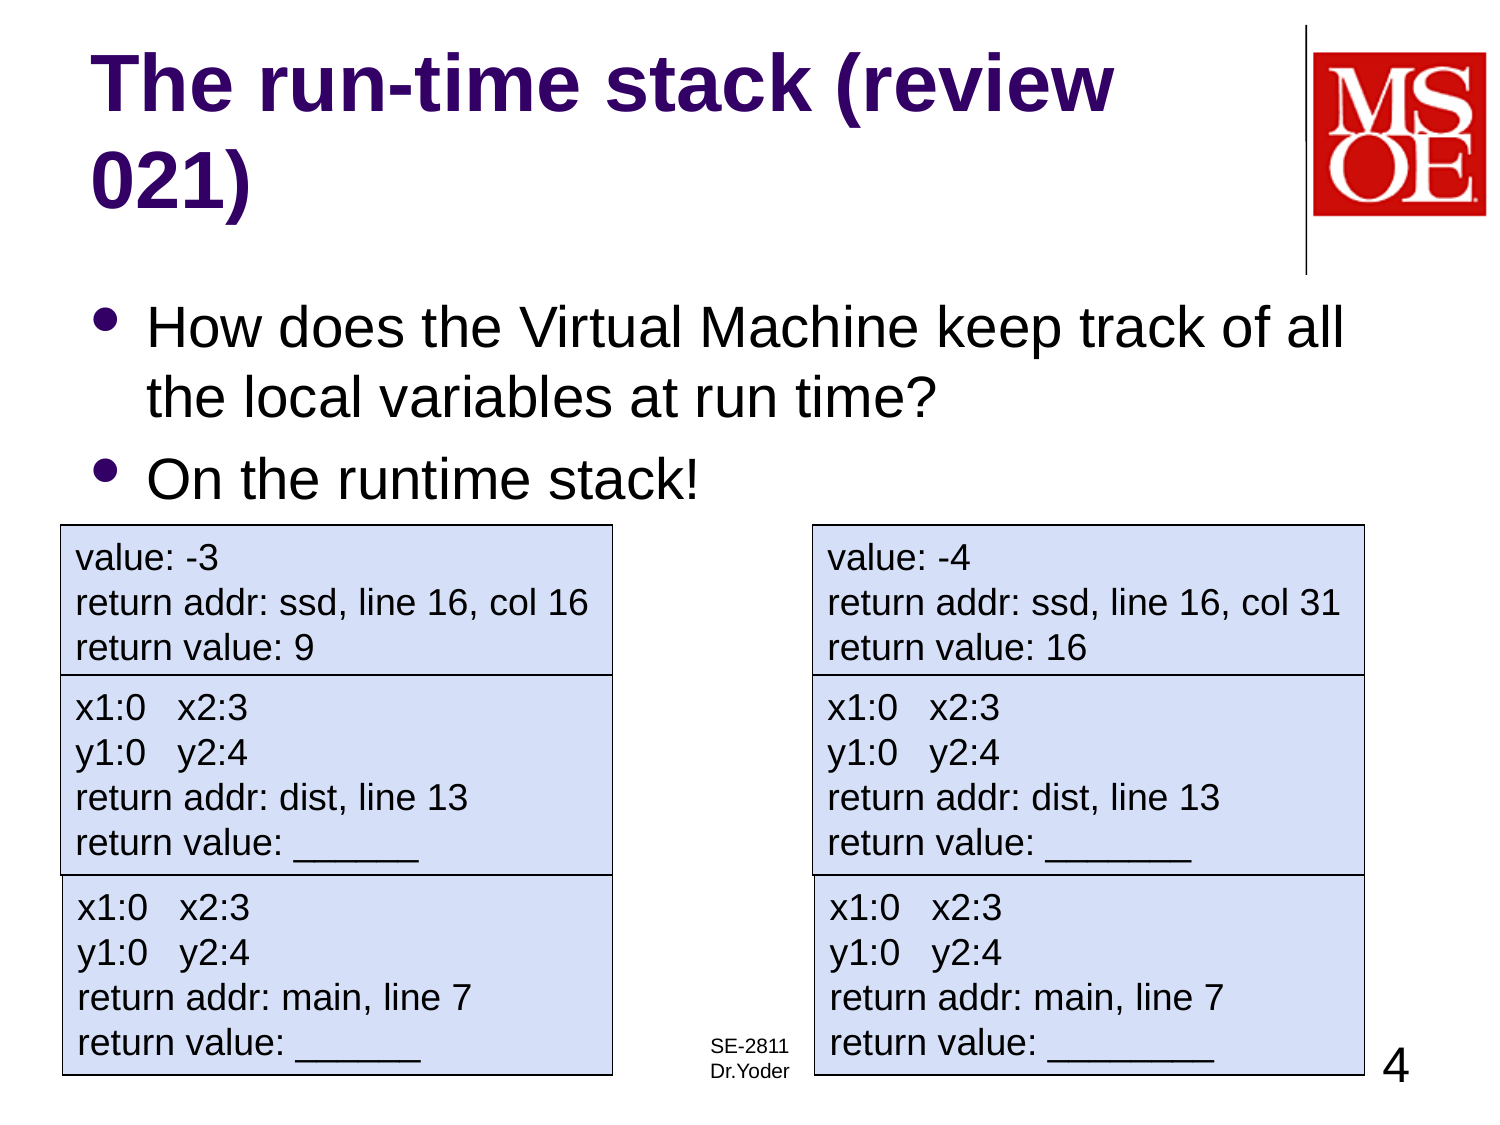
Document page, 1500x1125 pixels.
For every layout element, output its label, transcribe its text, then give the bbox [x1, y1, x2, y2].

slide_number 4 [1074, 1024, 1426, 1101]
text_box x1:0 x2:3 y1:0 y2:4 return addr: main, line 7 return value: ________ [814, 875, 1365, 1075]
text_box x1:0 x2:3 y1:0 y2:4 return addr: dist, line 13 return value: ______ [60, 675, 613, 875]
picture [1313, 37, 1488, 232]
text_box value: -4 return addr: ssd, line 16, col 31 return value: 16 [812, 524, 1365, 675]
title The run-time stack (review 021) [74, 19, 1313, 233]
text_box x1:0 x2:3 y1:0 y2:4 return addr: main, line 7 return value: ______ [62, 875, 613, 1075]
text_box x1:0 x2:3 y1:0 y2:4 return addr: dist, line 13 return value: _______ [812, 675, 1365, 875]
list How does the Virtual Machine keep track of all the local variables at run time? On the runtime stack! [74, 281, 1426, 1006]
footer SE-2811 Dr.Yoder [512, 1024, 988, 1101]
text_box value: -3 return addr: ssd, line 16, col 16 return value: 9 [60, 524, 613, 675]
